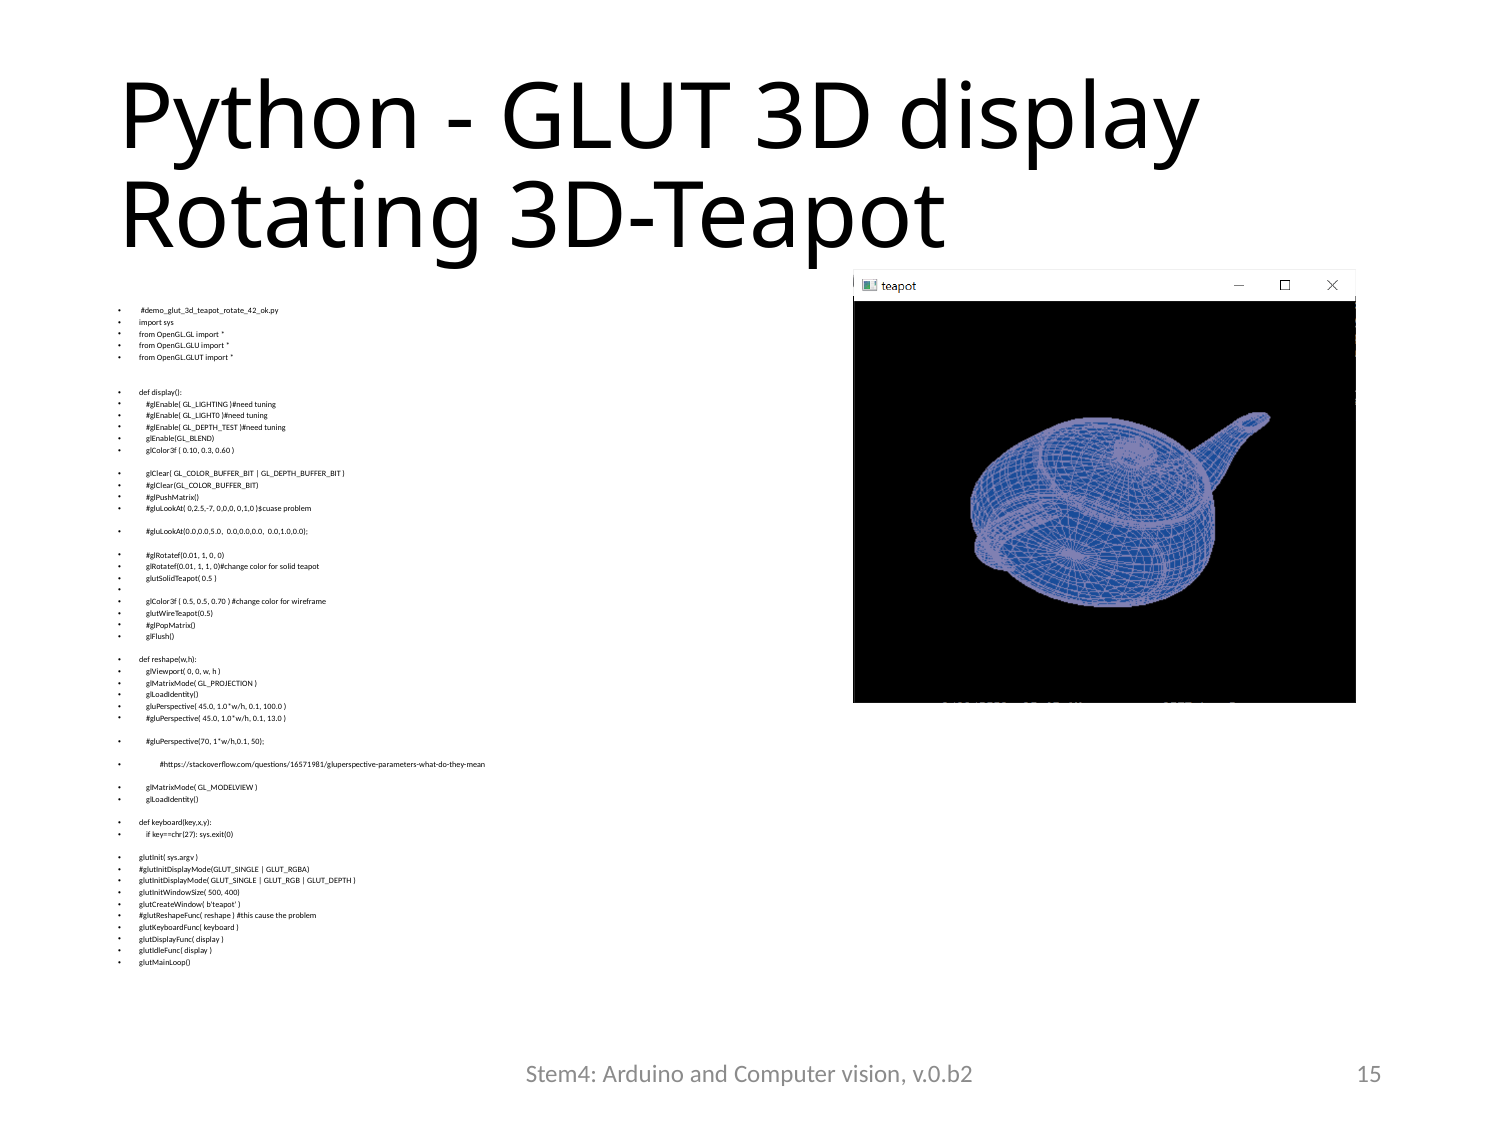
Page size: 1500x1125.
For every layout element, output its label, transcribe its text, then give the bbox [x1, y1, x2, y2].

slide_number 15 [1059, 1042, 1397, 1103]
picture [853, 269, 1356, 703]
list #demo_glut_3d_teapot_rotate_42_ok.py import sys from OpenGL.GL import * from OpenGL.GLU import * from OpenGL.GLUT import * def display(): #glEnable( GL_LIGHTING )#need tuning #glEnable( GL_LIGHT0 )#need tuning #glEnable( GL_DEPTH_TEST )#need tuning glEnable(GL_BLEND) glColor3f ( 0.10, 0.3, 0.60 ) glClear( GL_COLOR_BUFFER_BIT | GL_DEPTH_BUFFER_BIT ) #glClear(GL_COLOR_BUFFER_BIT) #glPushMatrix() #gluLookAt( 0,2.5,-7, 0,0,0, 0,1,0 )$cuase problem #gluLookAt(0.0,0.0,5.0, 0.0,0.0,0.0, 0.0,1.0,0.0); #glRotatef(0.01, 1, 0, 0) glRotatef(0.01, 1, 1, 0)#change color for solid teapot glutSolidTeapot( 0.5 ) glColor3f ( 0.5, 0.5, 0.70 ) #change color for wireframe glutWireTeapot(0.5) #glPopMatrix() glFlush() def reshape(w,h): glViewport( 0, 0, w, h ) glMatrixMode( GL_PROJECTION ) glLoadIdentity() gluPerspective( 45.0, 1.0*w/h, 0.1, 100.0 ) #gluPerspective( 45.0, 1.0*w/h, 0.1, 13.0 ) #gluPerspective(70, 1*w/h,0.1, 50); #https://stackoverflow.com/questions/16571981/gluperspective-parameters-what-do-they-mean glMatrixMode( GL_MODELVIEW ) glLoadIdentity() def keyboard(key,x,y): if key==chr(27): sys.exit(0) glutInit( sys.argv ) #glutInitDisplayMode(GLUT_SINGLE | GLUT_RGBA) glutInitDisplayMode( GLUT_SINGLE | GLUT_RGB | GLUT_DEPTH ) glutInitWindowSize( 500, 400) glutCreateWindow( b'teapot' ) #glutReshapeFunc( reshape ) #this cause the problem glutKeyboardFunc( keyboard ) glutDisplayFunc( display ) glutIdleFunc( display ) glutMainLoop() [103, 299, 1397, 1014]
footer Stem4: Arduino and Computer vision, v.0.b2 [496, 1042, 1004, 1103]
title Python - GLUT 3D display Rotating 3D-Teapot [103, 59, 1397, 278]
